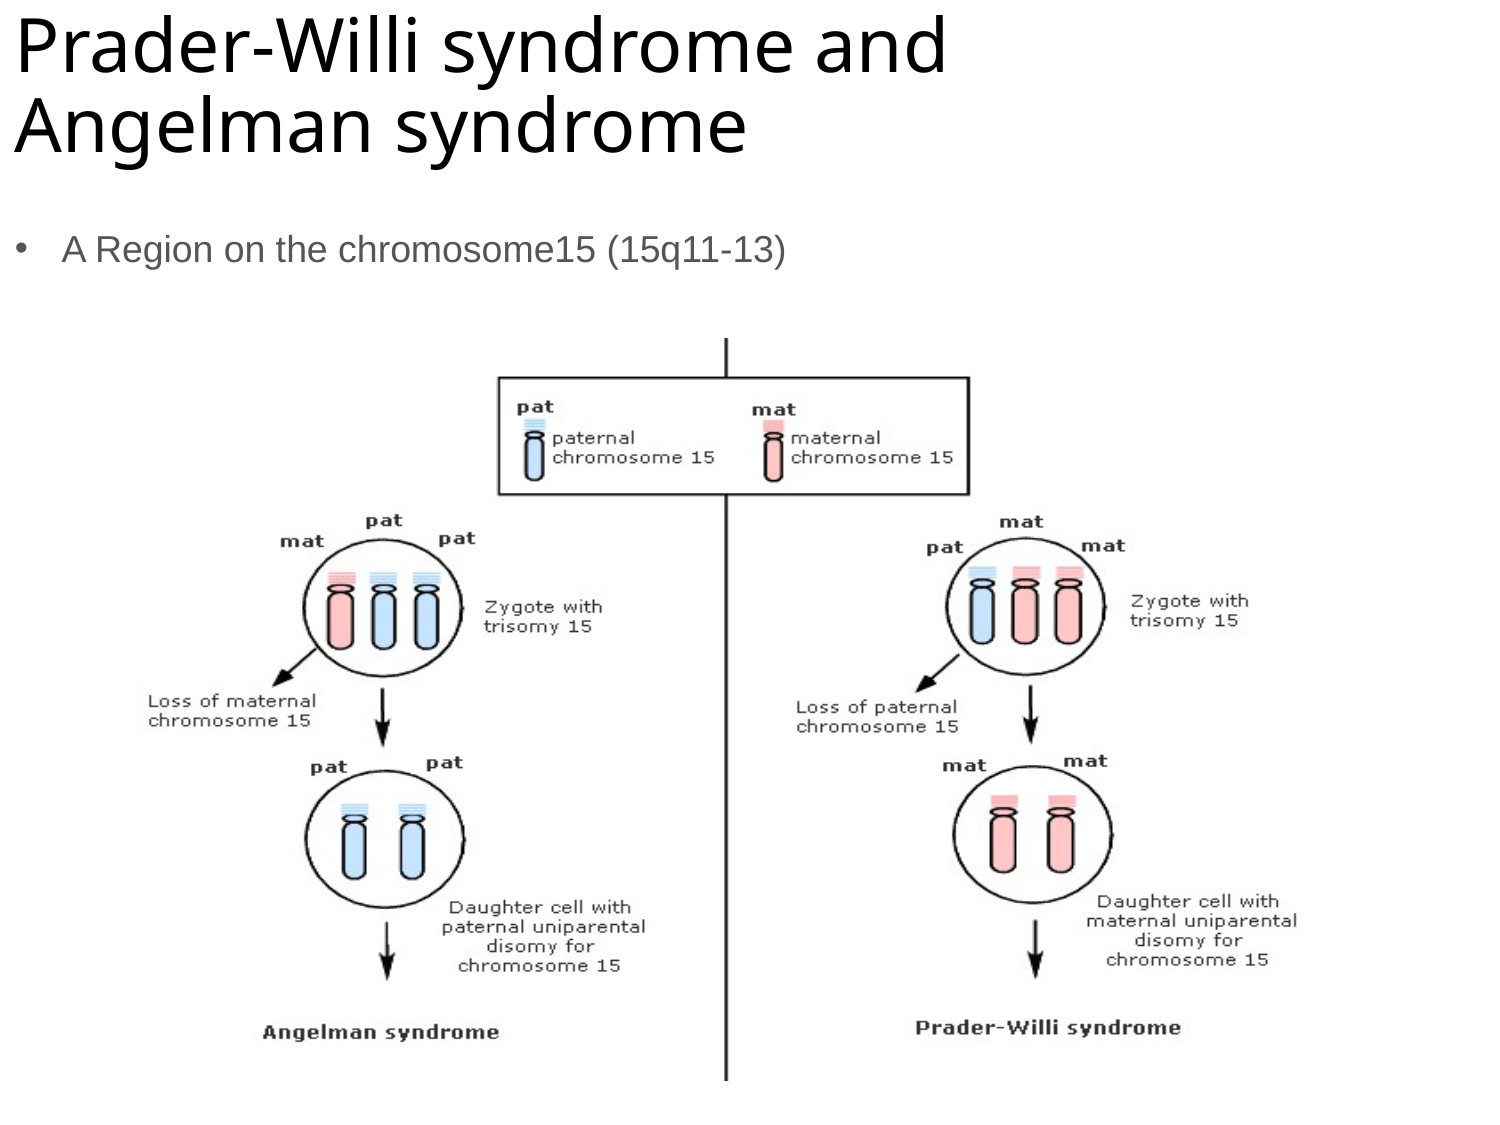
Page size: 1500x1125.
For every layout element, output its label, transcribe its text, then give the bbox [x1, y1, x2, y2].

text_box A Region on the chromosome15 (15q11-13) [0, 217, 1500, 278]
picture [123, 338, 1323, 1081]
text_box Prader-Willi syndrome and Angelman syndrome [0, 0, 1294, 217]
